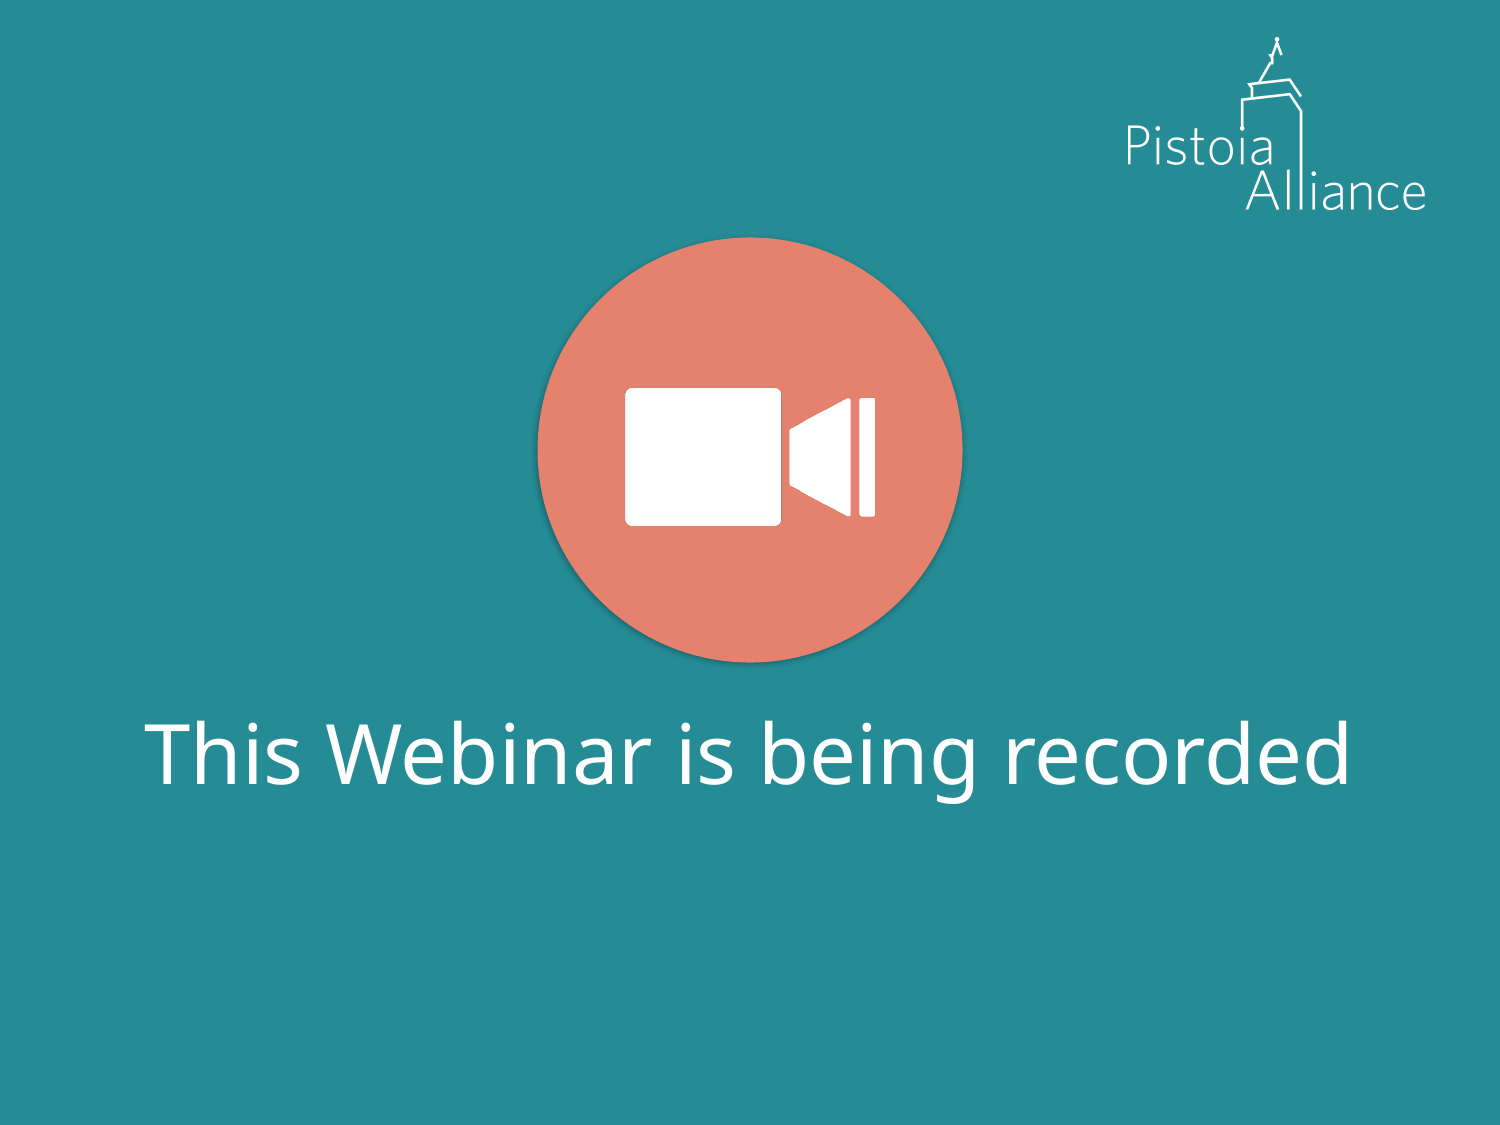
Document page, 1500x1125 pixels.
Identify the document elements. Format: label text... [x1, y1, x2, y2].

title This Webinar is being recorded [75, 693, 1425, 882]
picture [1128, 37, 1425, 210]
